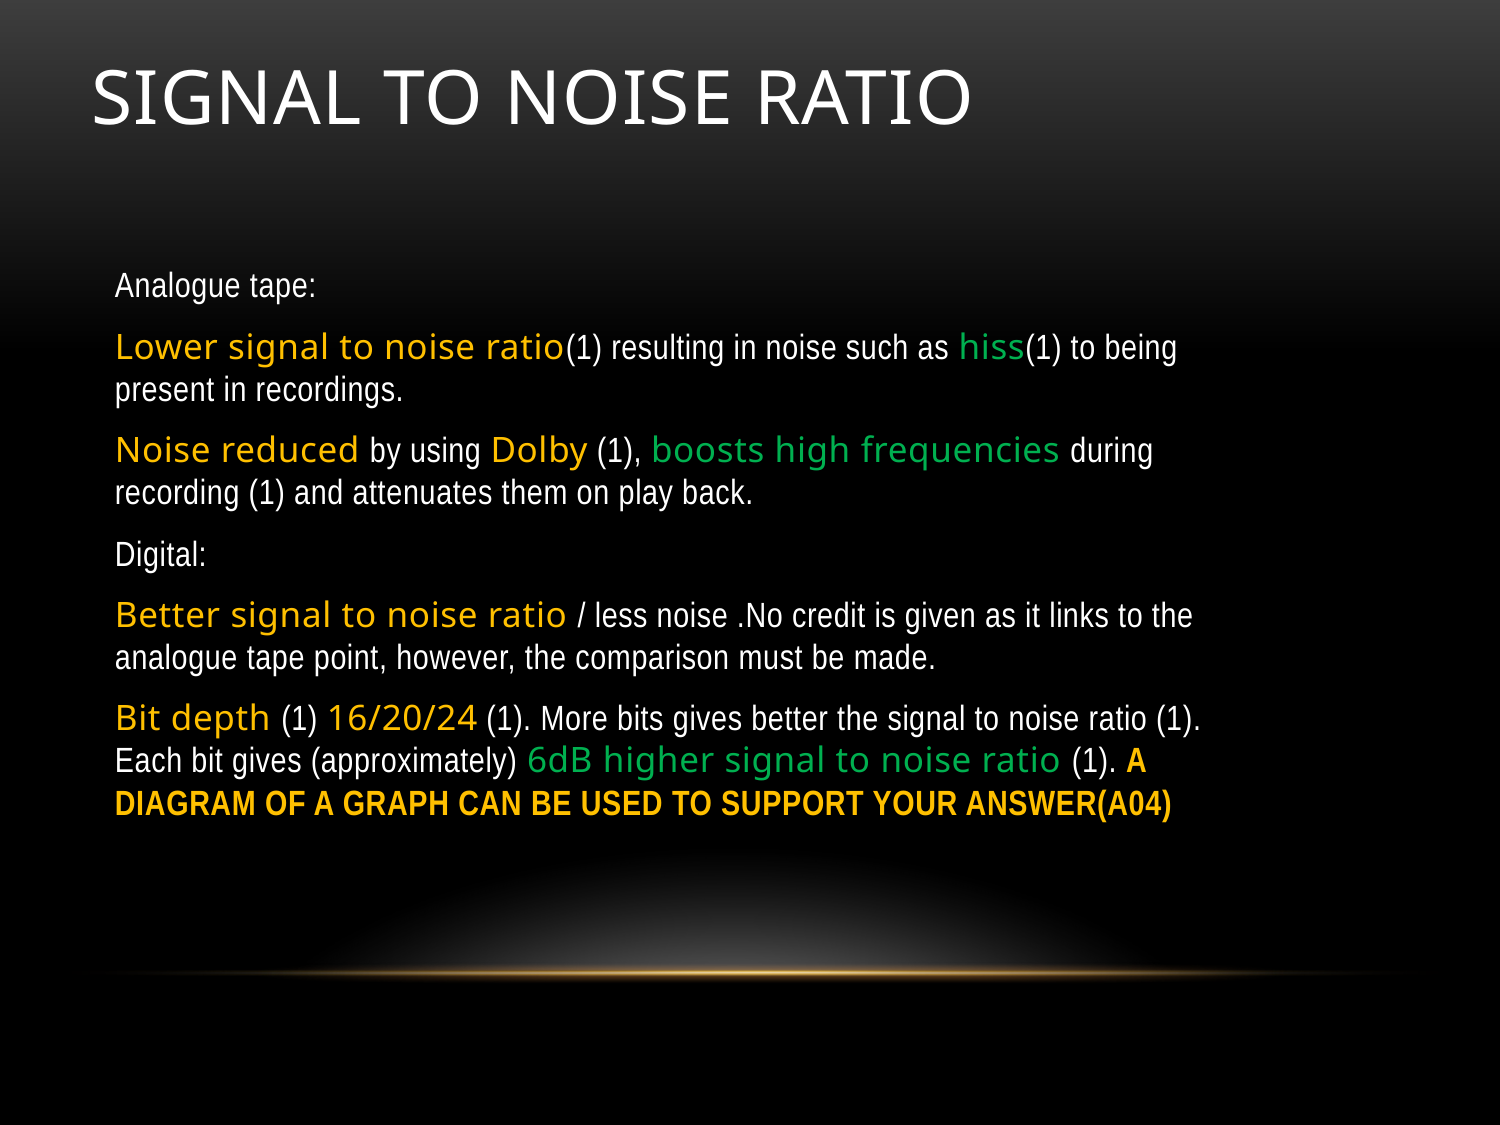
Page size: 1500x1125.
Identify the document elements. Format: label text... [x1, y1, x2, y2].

title Signal to noise ratio [76, 78, 1377, 147]
picture [0, 0, 1500, 1125]
list Analogue tape: Lower signal to noise ratio(1) resulting in noise such as hiss(1) to being present in recordings. Noise reduced by using Dolby (1), boosts high frequencies during recording (1) and attenuates them on play back. Digital: Better signal to noise ratio / less noise .No credit is given as it links to the analogue tape point, however, the comparison must be made. Bit depth (1) 16/20/24 (1). More bits gives better the signal to noise ratio (1). Each bit gives (approximately) 6dB higher signal to noise ratio (1). A DIAGRAM OF A GRAPH CAN BE USED TO SUPPORT YOUR ANSWER(A04) [99, 255, 1294, 831]
